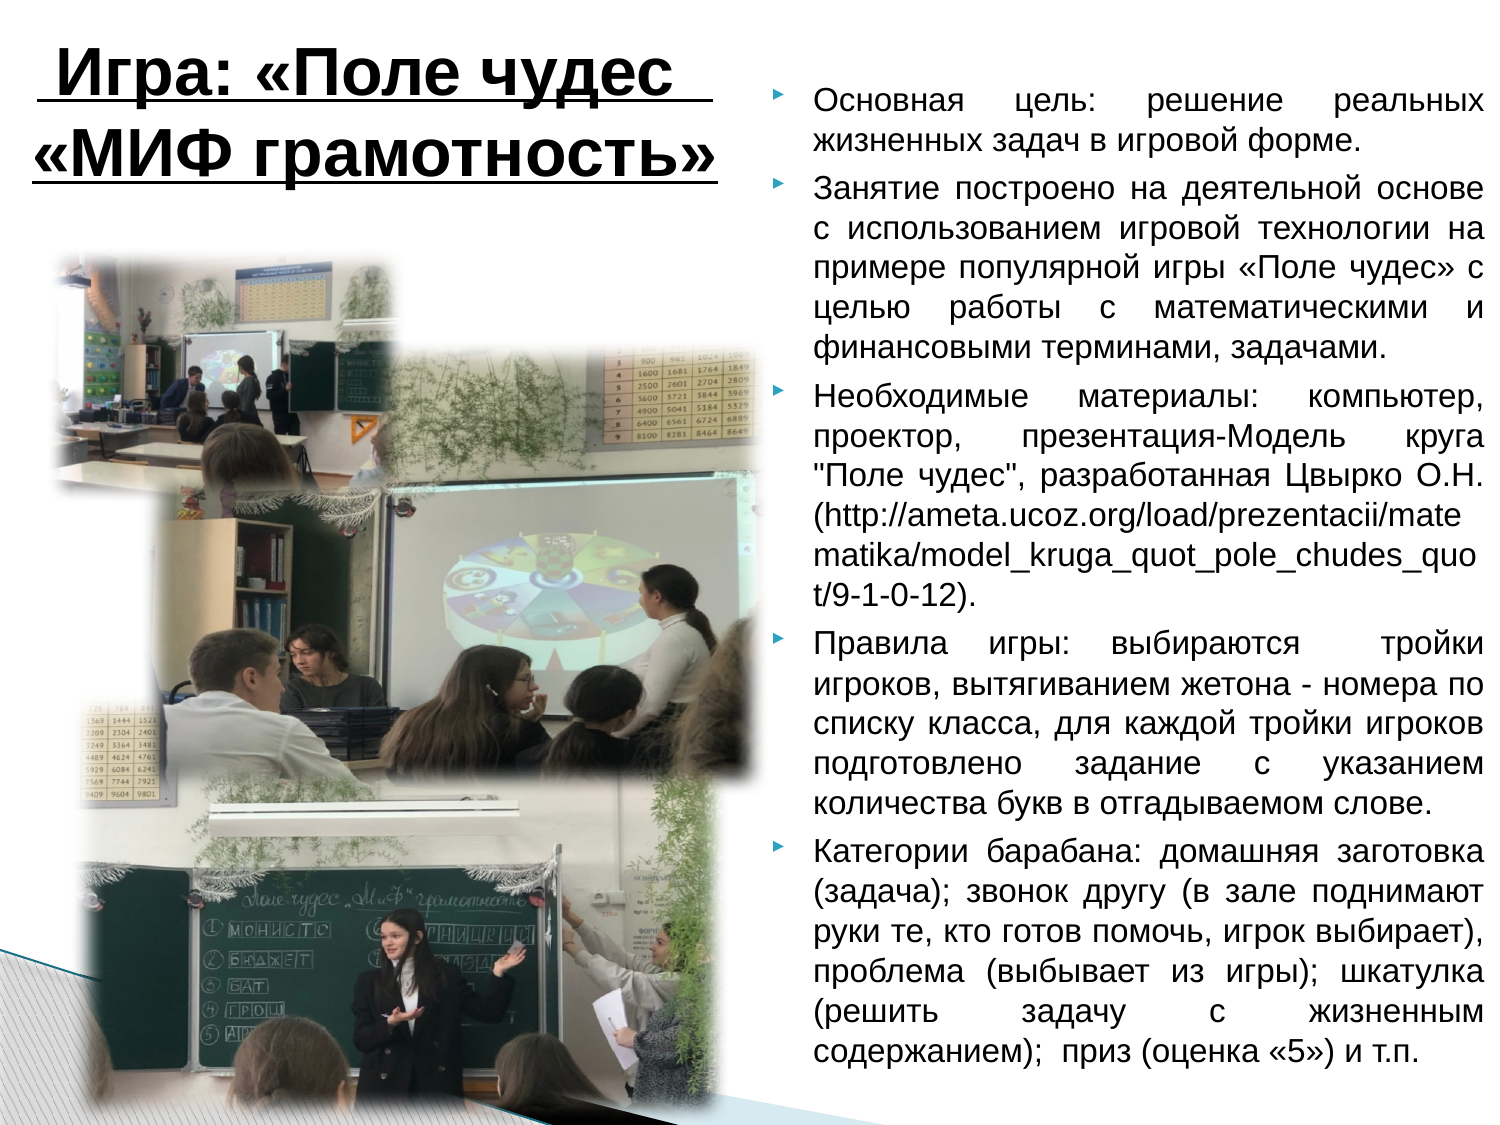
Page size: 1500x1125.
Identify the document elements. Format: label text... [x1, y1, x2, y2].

list Основная цель: решение реальных жизненных задач в игровой форме. Занятие построено на деятельной основе с использованием игровой технологии на примере популярной игры «Поле чудес» с целью работы с математическими и финансовыми терминами, задачами. Необходимые материалы: компьютер, проектор, презентация-Модель круга "Поле чудес", разработанная Цвырко О.Н. (http://ameta.ucoz.org/load/prezentacii/matematika/model_kruga_quot_pole_chudes_quot/9-1-0-12). Правила игры: выбираются тройки игроков, вытягиванием жетона - номера по списку класса, для каждой тройки игроков подготовлено задание с указанием количества букв в отгадываемом слове. Категории барабана: домашняя заготовка (задача); звонок другу (в зале поднимают руки те, кто готов помочь, игрок выбирает), проблема (выбывает из игры); шкатулка (решить задачу с жизненным содержанием); приз (оценка «5») и т.п. [738, 70, 1500, 857]
picture [46, 245, 769, 1125]
text_box Игра: «Поле чудес «МИФ грамотность» [0, 0, 750, 218]
